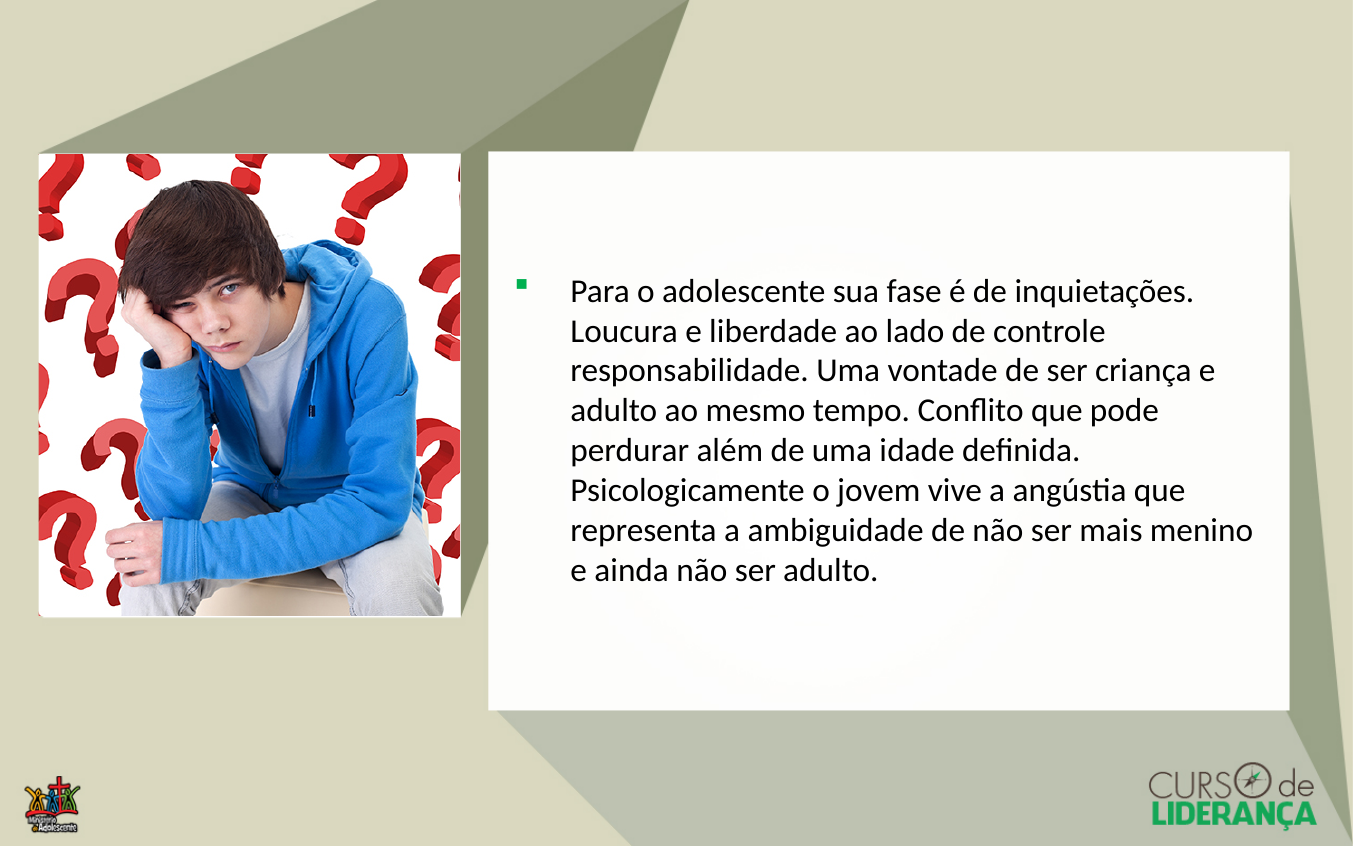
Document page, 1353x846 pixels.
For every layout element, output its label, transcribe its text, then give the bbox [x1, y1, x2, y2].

list Para o adolescente sua fase é de inquietações. Loucura e liberdade ao lado de controle responsabilidade. Uma vontade de ser criança e adulto ao mesmo tempo. Conflito que pode perdurar além de uma idade definida. Psicologicamente o jovem vive a angústia que representa a ambiguidade de não ser mais menino e ainda não ser adulto. [499, 162, 1279, 695]
picture [0, 0, 1353, 846]
